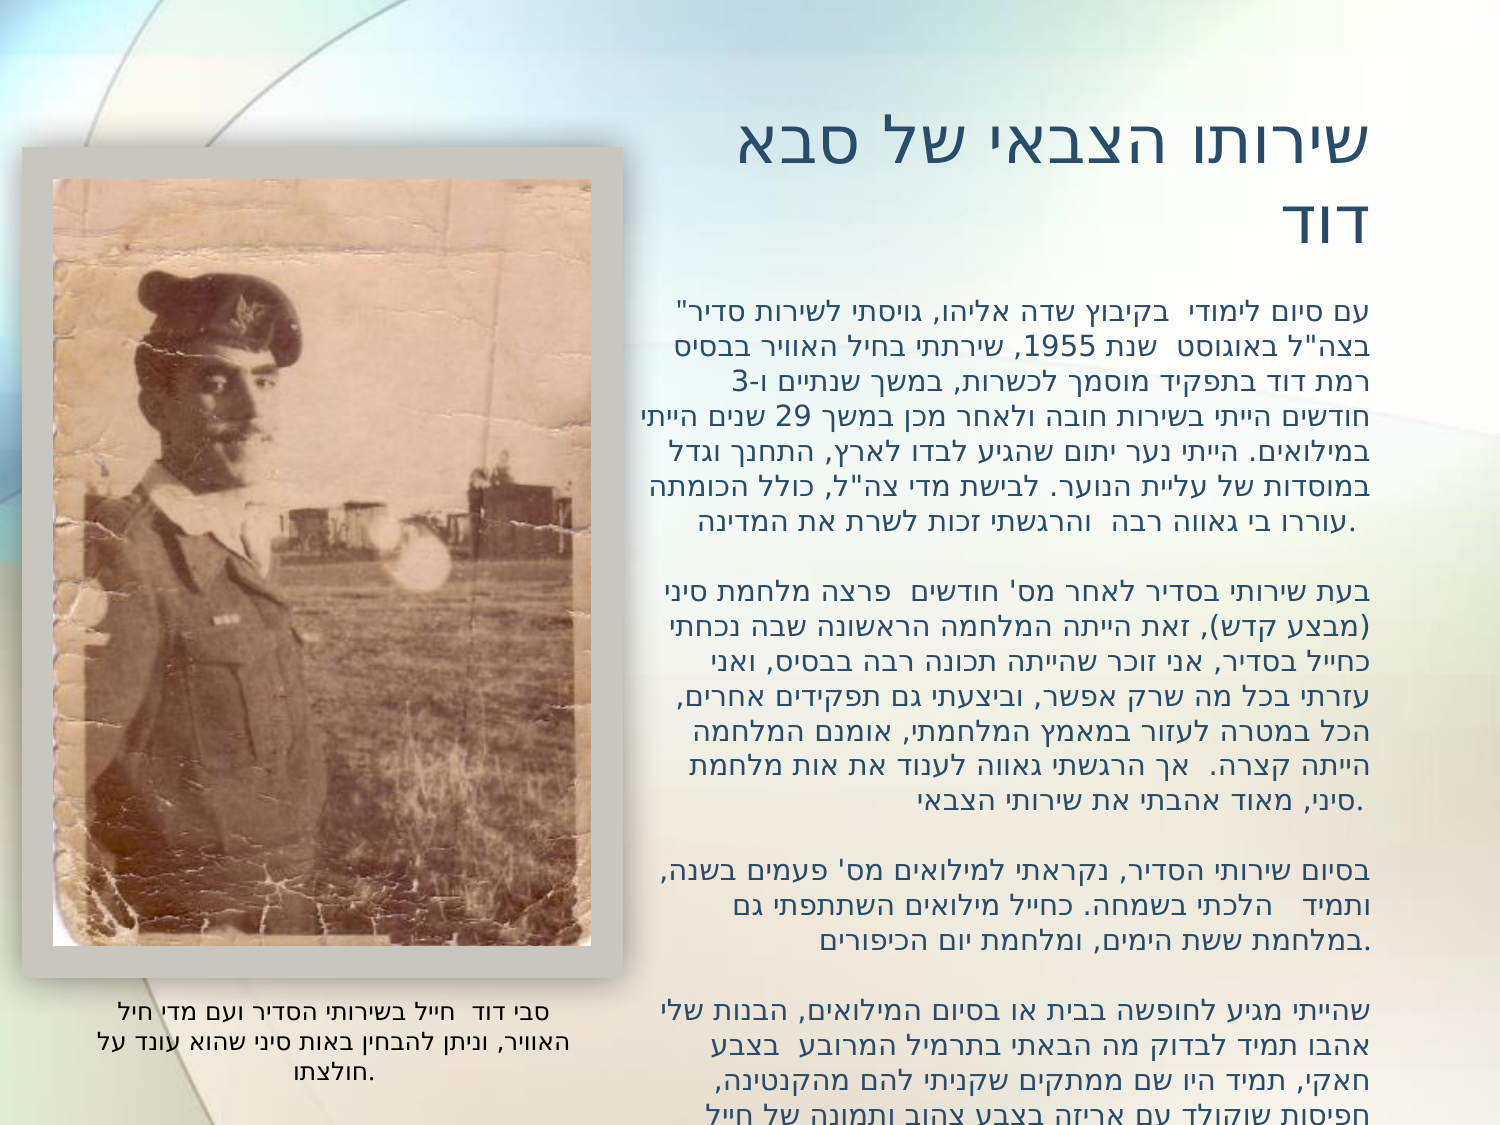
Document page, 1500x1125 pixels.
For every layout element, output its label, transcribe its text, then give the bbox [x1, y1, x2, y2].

picture [0, 0, 1500, 1125]
text_box שירותו הצבאי של סבא דוד "עם סיום לימודי בקיבוץ שדה אליהו, גויסתי לשירות סדיר בצה"ל באוגוסט שנת 1955, שירתתי בחיל האוויר בבסיס רמת דוד בתפקיד מוסמך לכשרות, במשך שנתיים ו-3 חודשים הייתי בשירות חובה ולאחר מכן במשך 29 שנים הייתי במילואים. הייתי נער יתום שהגיע לבדו לארץ, התחנך וגדל במוסדות של עליית הנוער. לבישת מדי צה"ל, כולל הכומתה עוררו בי גאווה רבה והרגשתי זכות לשרת את המדינה. בעת שירותי בסדיר לאחר מס' חודשים פרצה מלחמת סיני (מבצע קדש), זאת הייתה המלחמה הראשונה שבה נכחתי כחייל בסדיר, אני זוכר שהייתה תכונה רבה בבסיס, ואני עזרתי בכל מה שרק אפשר, וביצעתי גם תפקידים אחרים, הכל במטרה לעזור במאמץ המלחמתי, אומנם המלחמה הייתה קצרה. אך הרגשתי גאווה לענוד את אות מלחמת סיני, מאוד אהבתי את שירותי הצבאי. בסיום שירותי הסדיר, נקראתי למילואים מס' פעמים בשנה, ותמיד הלכתי בשמחה. כחייל מילואים השתתפתי גם במלחמת ששת הימים, ומלחמת יום הכיפורים. שהייתי מגיע לחופשה בבית או בסיום המילואים, הבנות שלי אהבו תמיד לבדוק מה הבאתי בתרמיל המרובע בצבע חאקי, תמיד היו שם ממתקים שקניתי להם מהקנטינה, חפיסות שוקולד עם אריזה בצבע צהוב ותמונה של חייל וחיילת..." (סיפר: דוד בן שימול, הריאיון נלקח מעבודת שורשים) [620, 90, 1387, 1125]
picture [52, 178, 592, 947]
text_box סבי דוד חייל בשירותי הסדיר ועם מדי חיל האוויר, וניתן להבחין באות סיני שהוא עונד על חולצתו. [76, 987, 592, 1093]
